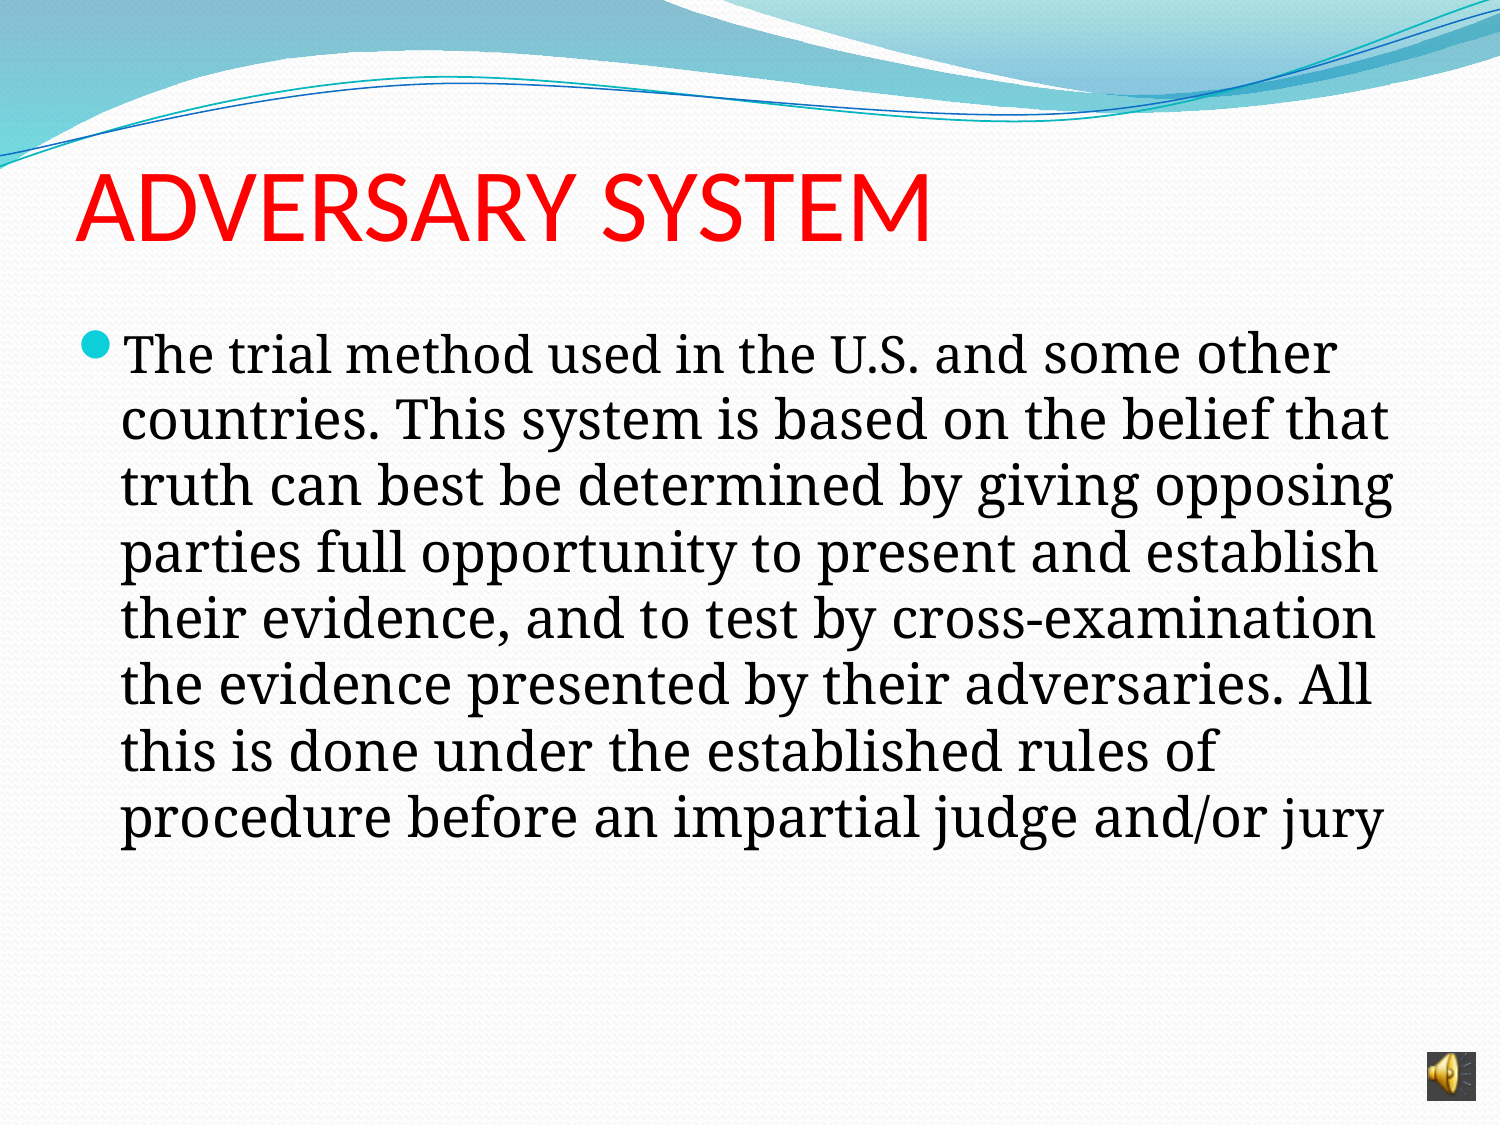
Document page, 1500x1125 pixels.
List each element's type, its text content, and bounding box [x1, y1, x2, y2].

picture [1426, 1051, 1477, 1102]
title ADVERSARY SYSTEM [75, 37, 1425, 263]
list The trial method used in the U.S. and some other countries. This system is based on the belief that truth can best be determined by giving opposing parties full opportunity to present and establish their evidence, and to test by cross-examination the evidence presented by their adversaries. All this is done under the established rules of procedure before an impartial judge and/or jury [62, 237, 1413, 875]
